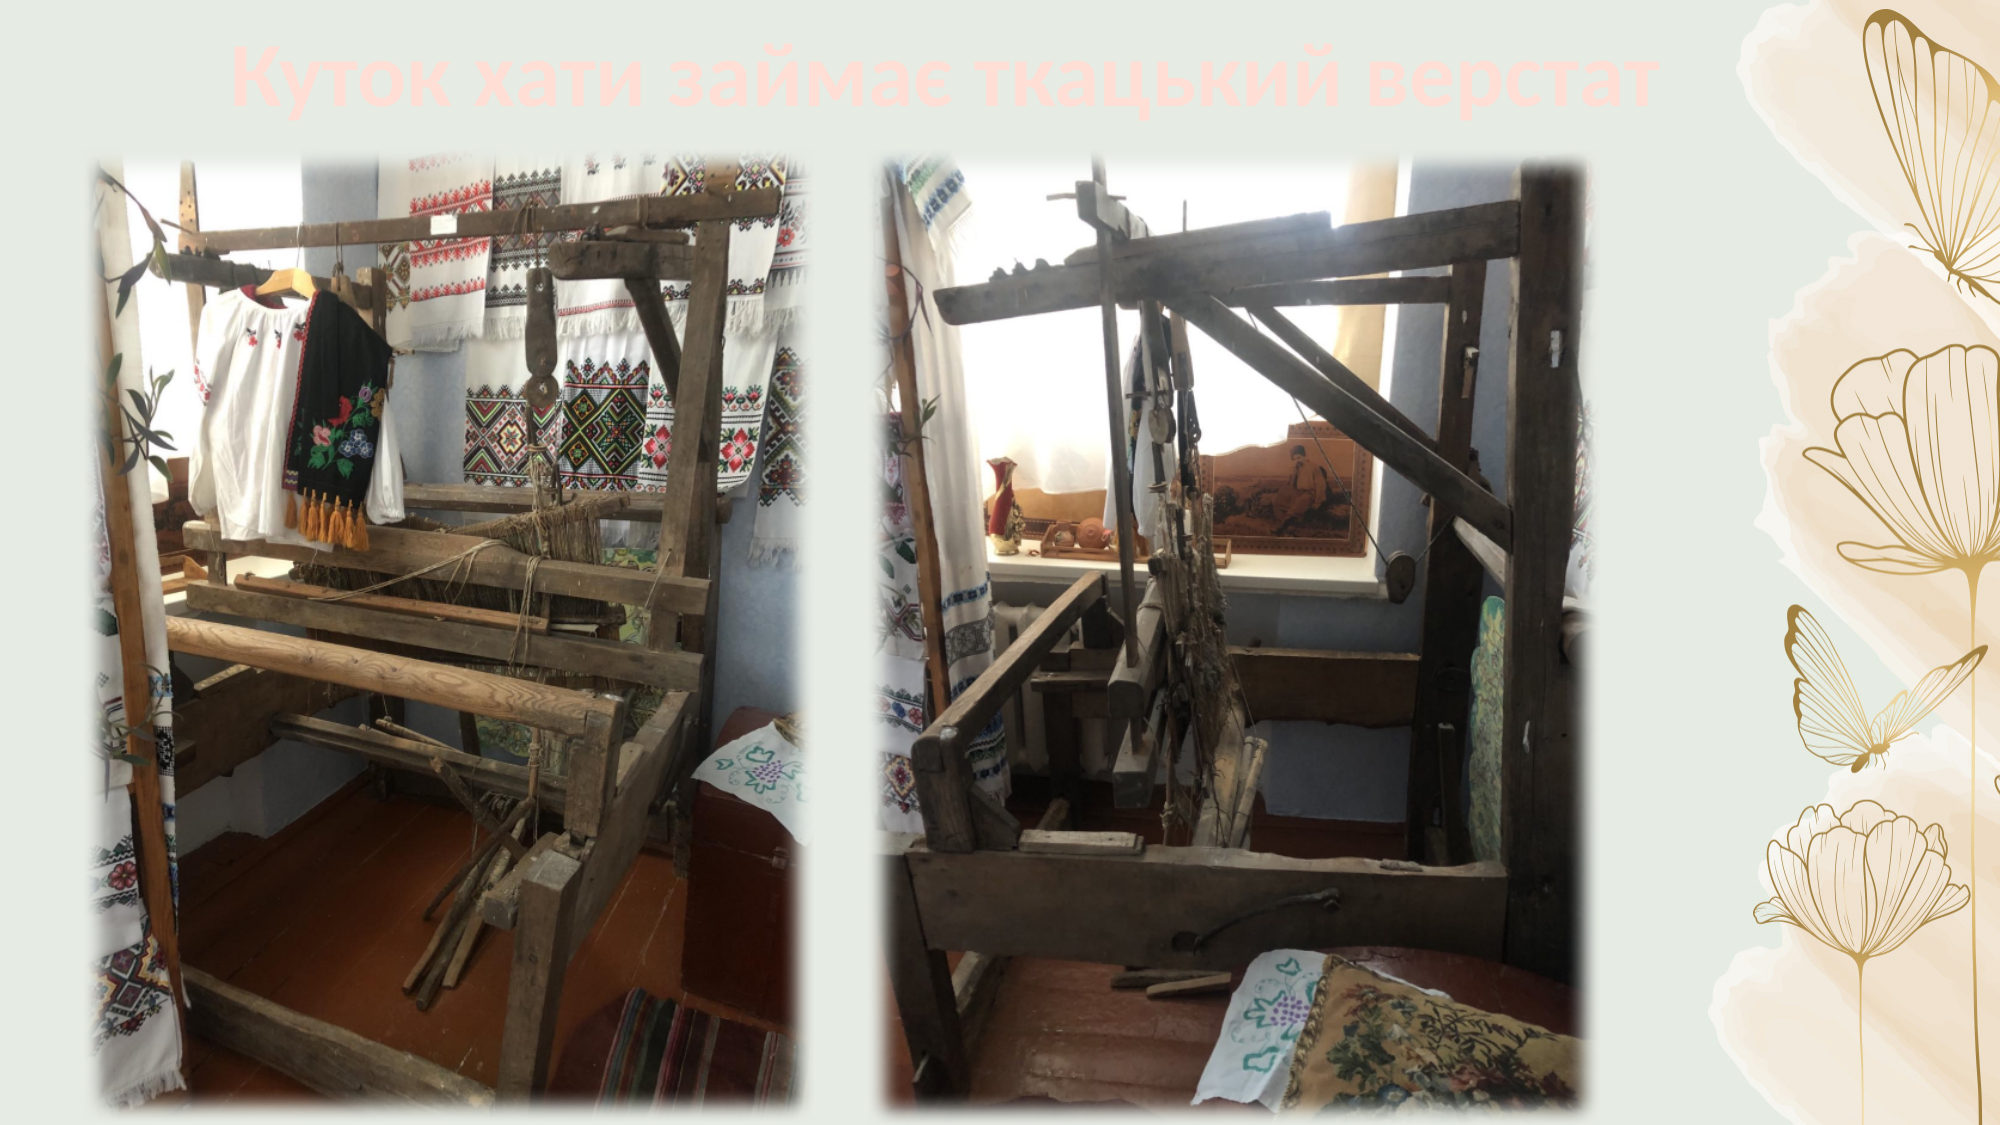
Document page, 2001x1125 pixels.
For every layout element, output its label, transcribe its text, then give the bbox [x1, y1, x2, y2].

picture [0, 0, 2000, 1125]
title Куток хати займає ткацький верстат [83, 2, 1809, 151]
